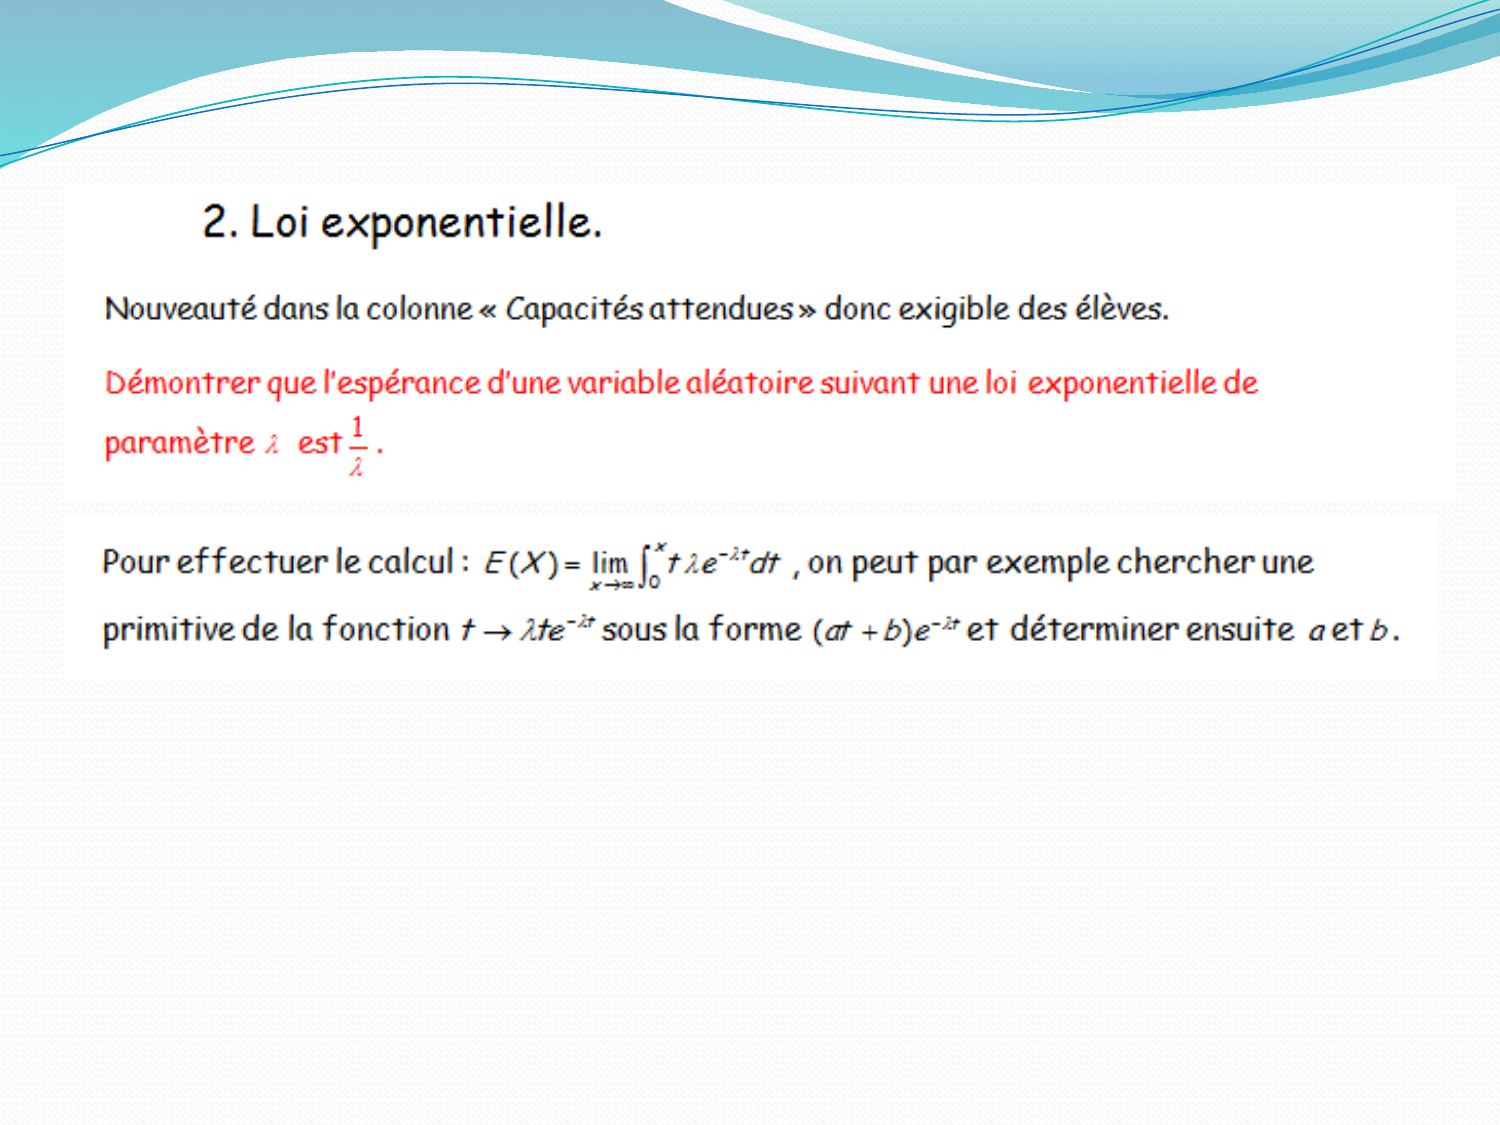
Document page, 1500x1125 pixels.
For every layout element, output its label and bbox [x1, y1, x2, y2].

picture [64, 514, 1439, 681]
picture [64, 184, 1457, 502]
